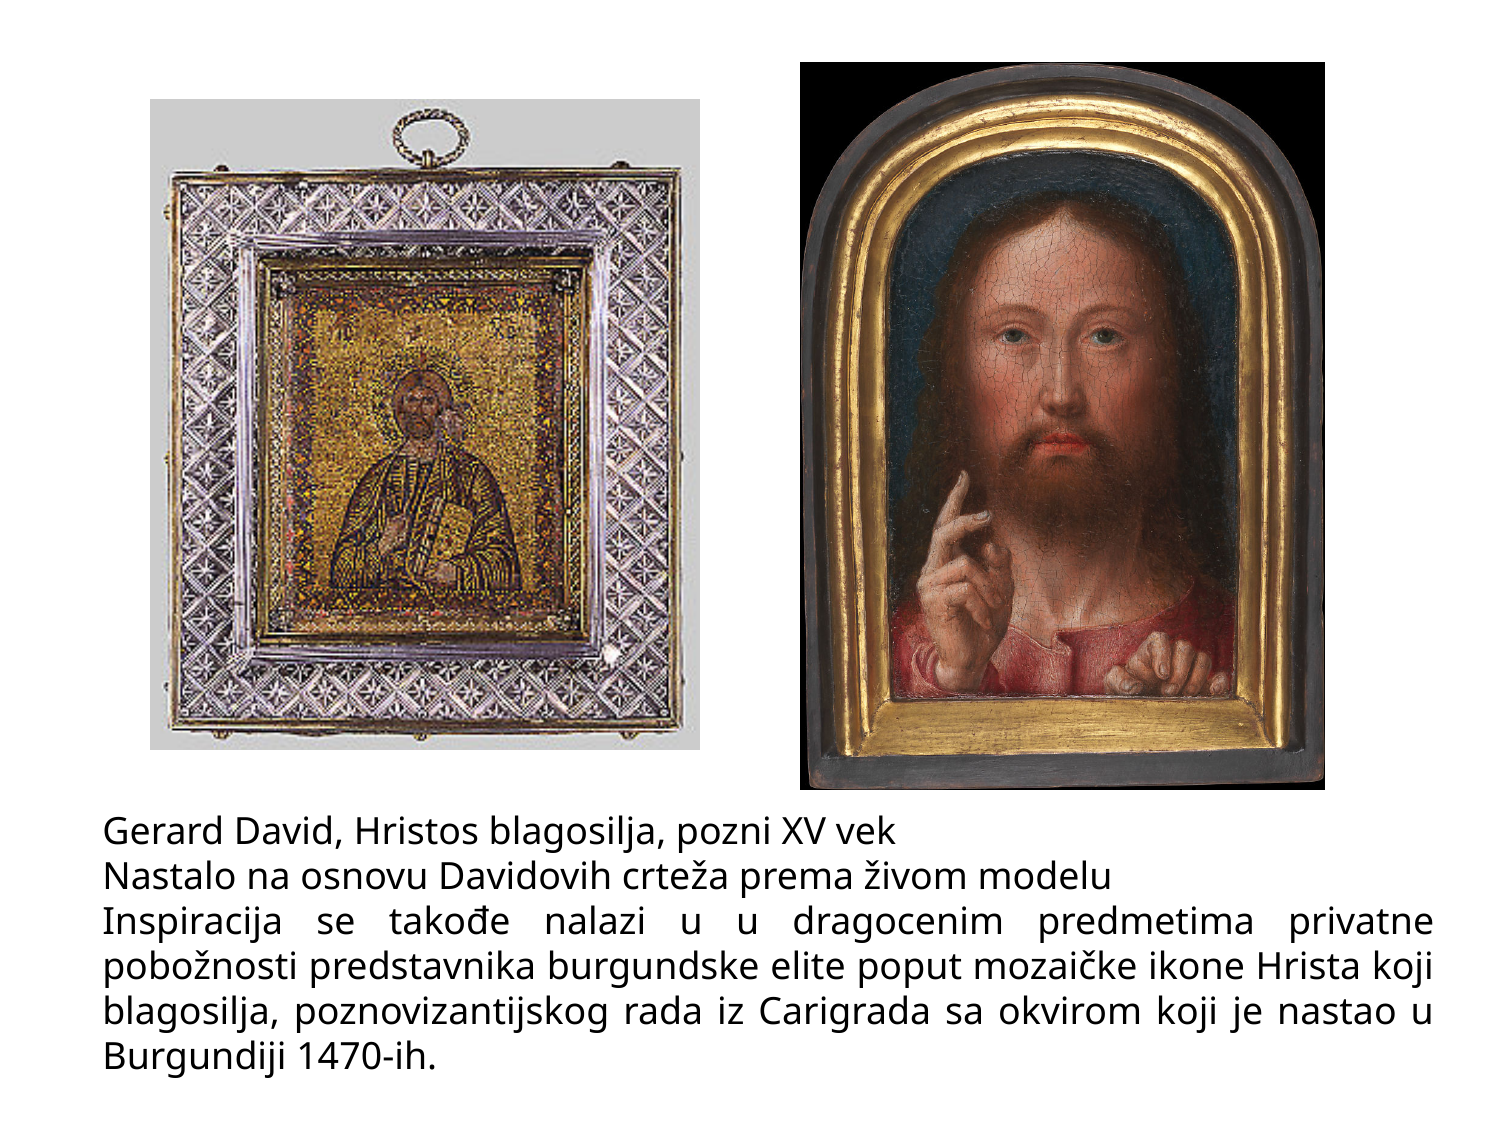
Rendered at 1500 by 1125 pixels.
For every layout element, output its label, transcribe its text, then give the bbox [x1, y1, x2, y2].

text_box Gerard David, Hristos blagosilja, pozni XV vek Nastalo na osnovu Davidovih crteža prema živom modelu Inspiracija se takođe nalazi u u dragocenim predmetima privatne pobožnosti predstavnika burgundske elite poput mozaičke ikone Hrista koji blagosilja, poznovizantijskog rada iz Carigrada sa okvirom koji je nastao u Burgundiji 1470-ih. [87, 799, 1450, 1085]
picture [149, 99, 701, 751]
picture [799, 62, 1326, 791]
